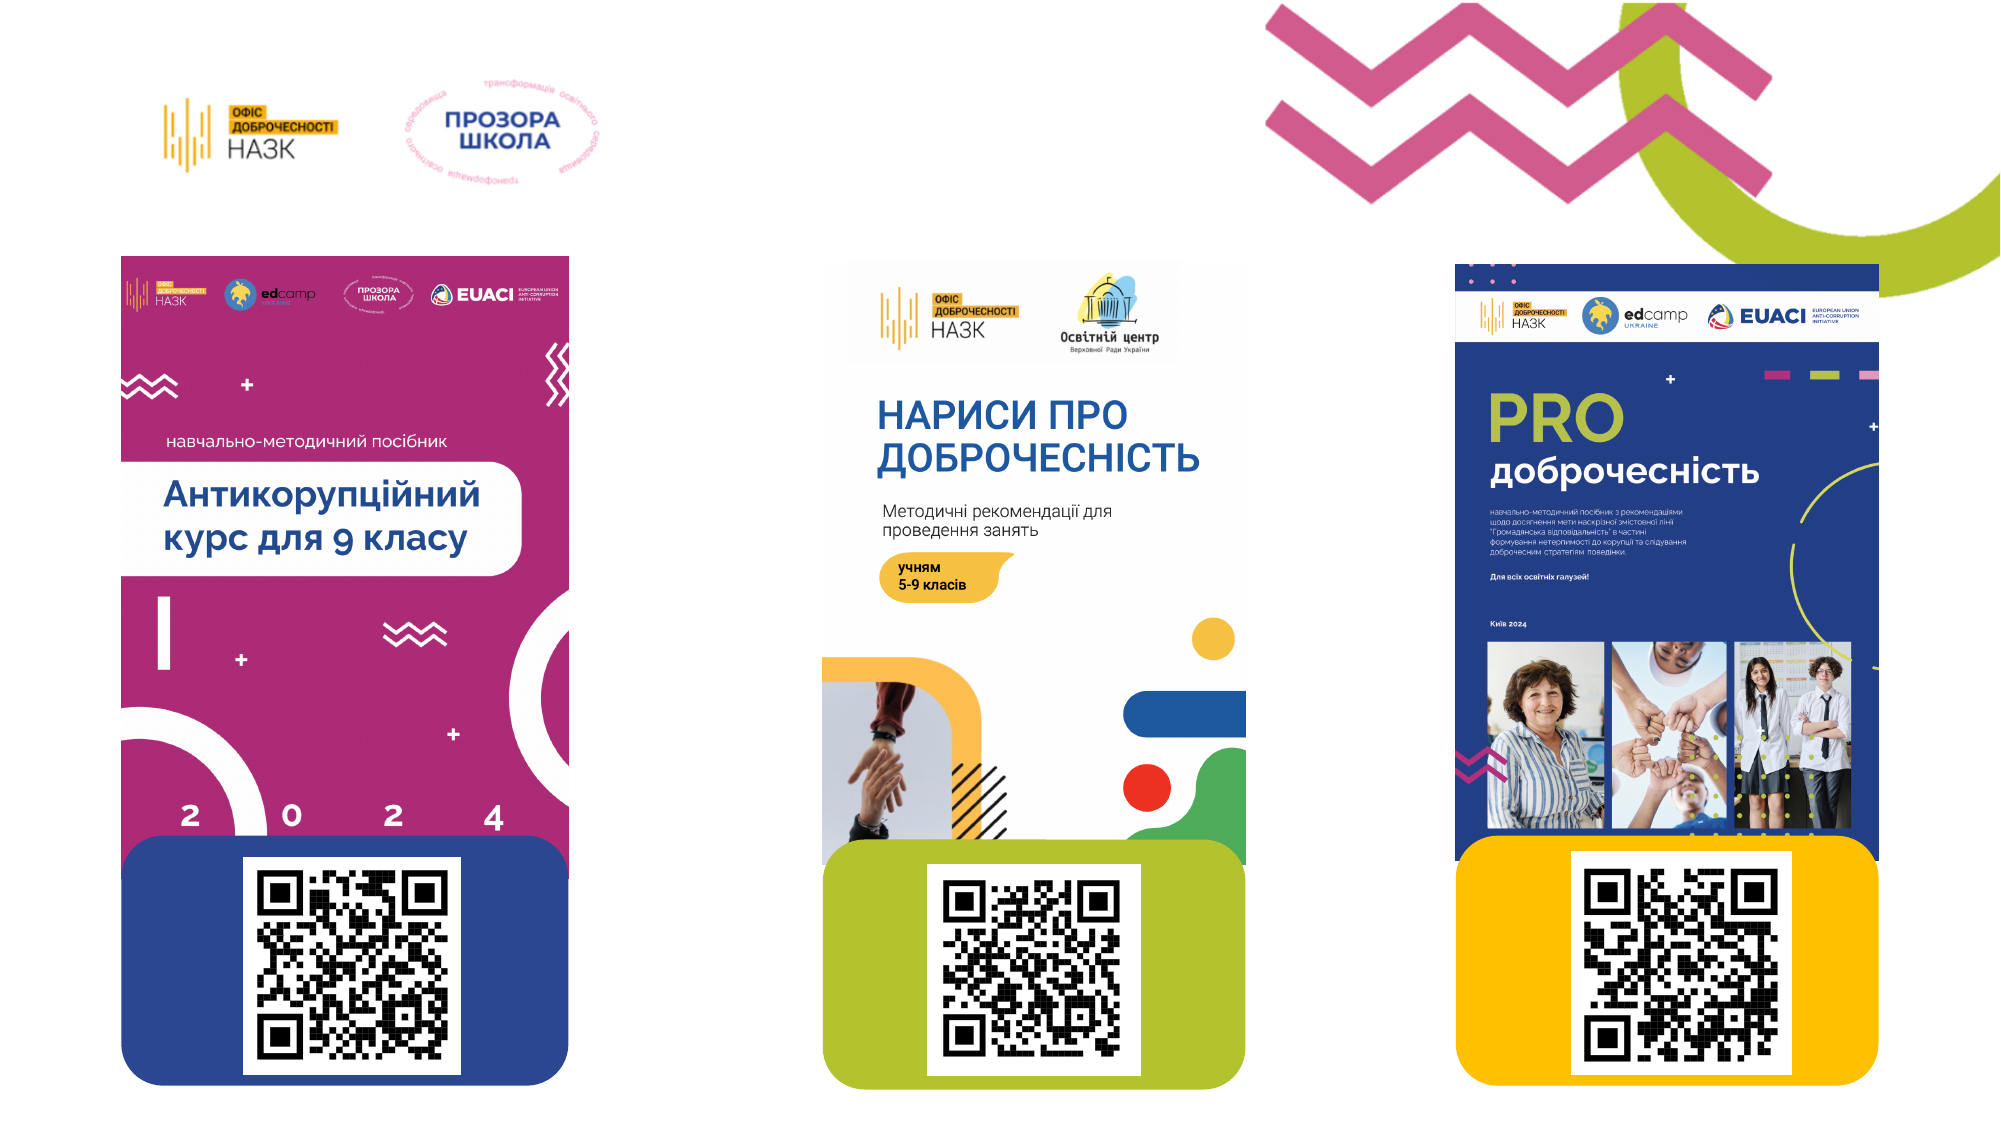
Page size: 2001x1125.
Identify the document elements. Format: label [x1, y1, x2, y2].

text_box [120, 870, 570, 1087]
picture [0, 0, 2001, 1125]
text_box [1454, 861, 1880, 1087]
text_box [821, 865, 1247, 1091]
